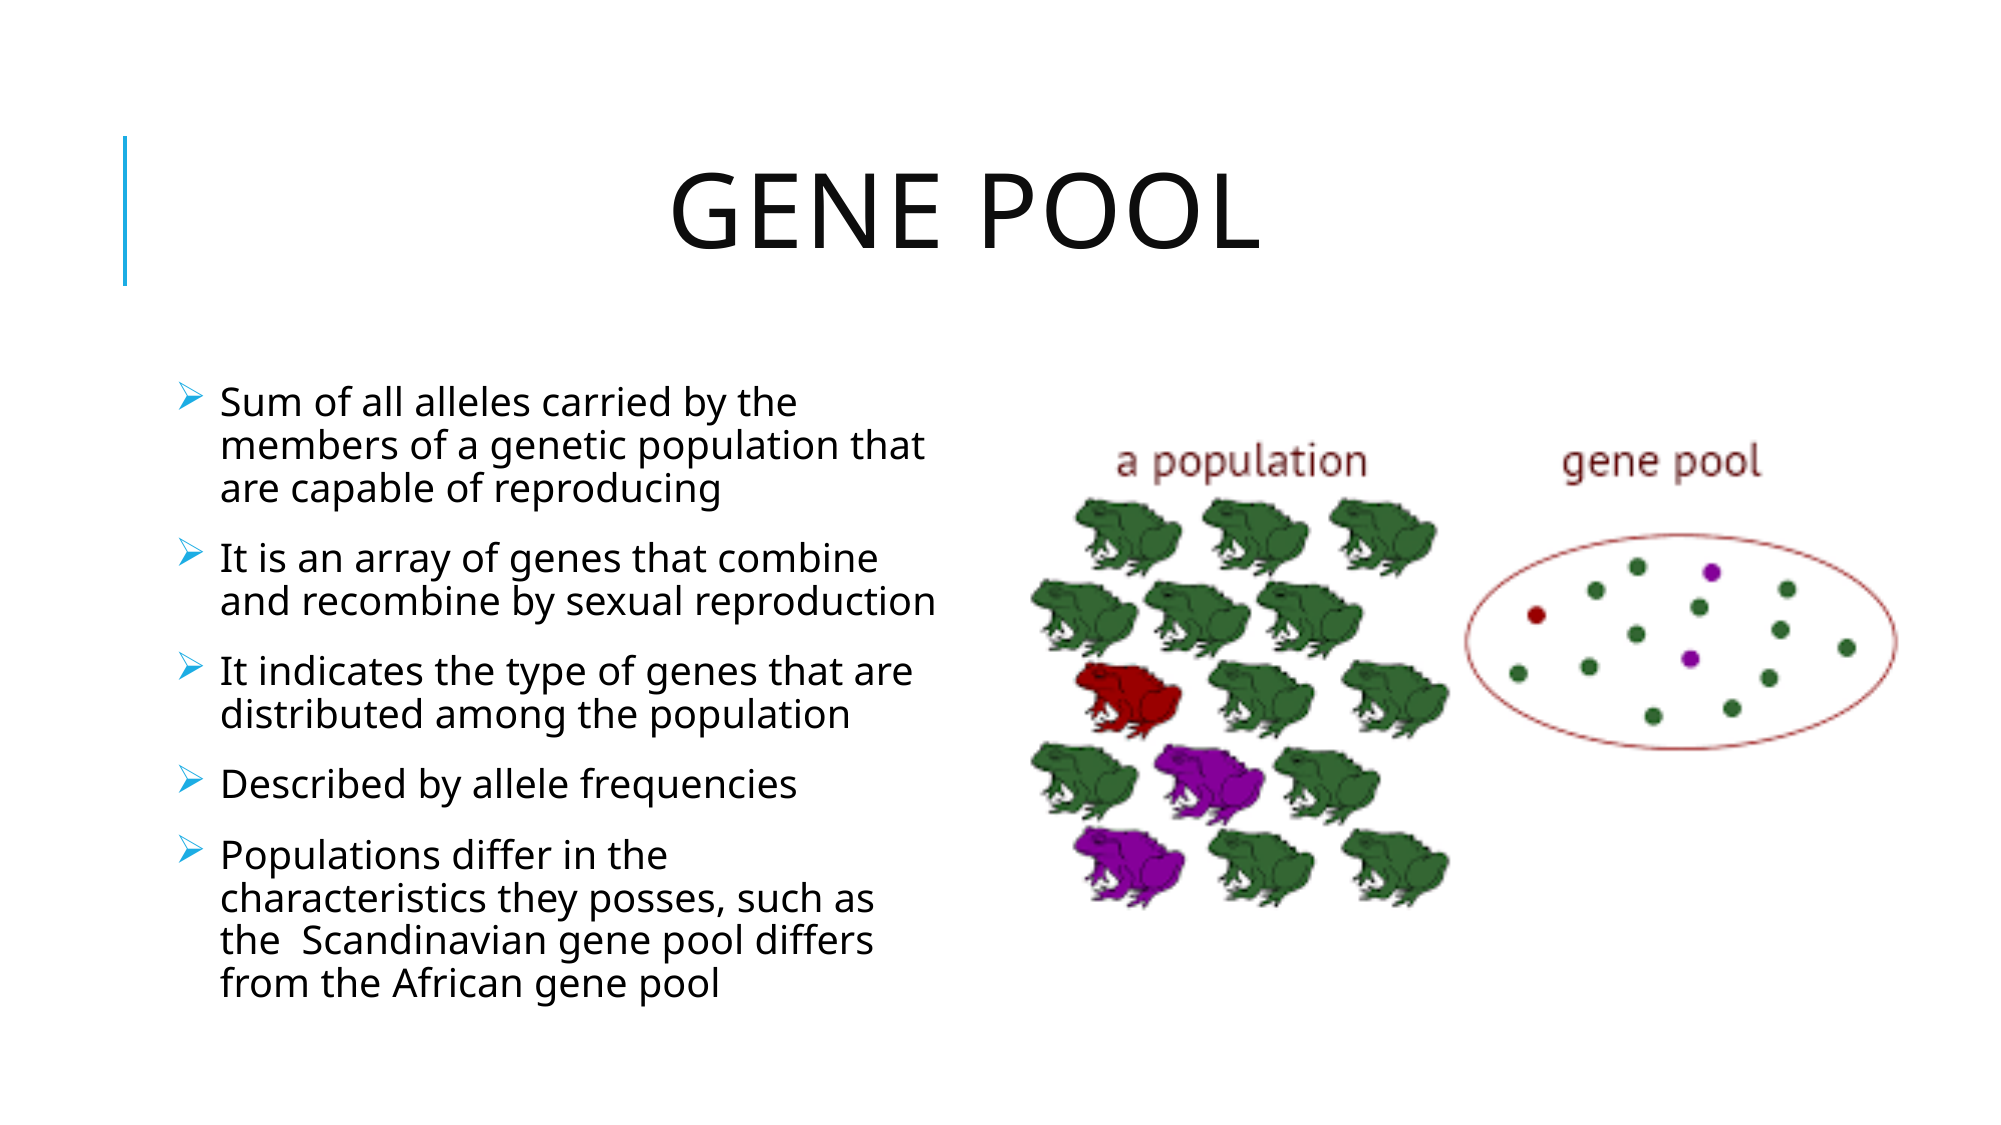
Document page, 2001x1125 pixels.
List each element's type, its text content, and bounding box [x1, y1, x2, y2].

list Sum of all alleles carried by the members of a genetic population that are capable of reproducing It is an array of genes that combine and recombine by sexual reproduction It indicates the type of genes that are distributed among the population Described by allele frequencies Populations differ in the characteristics they posses, such as the Scandinavian gene pool differs from the African gene pool [168, 375, 948, 1035]
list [1019, 414, 1920, 924]
title Gene pool [168, 96, 1763, 342]
